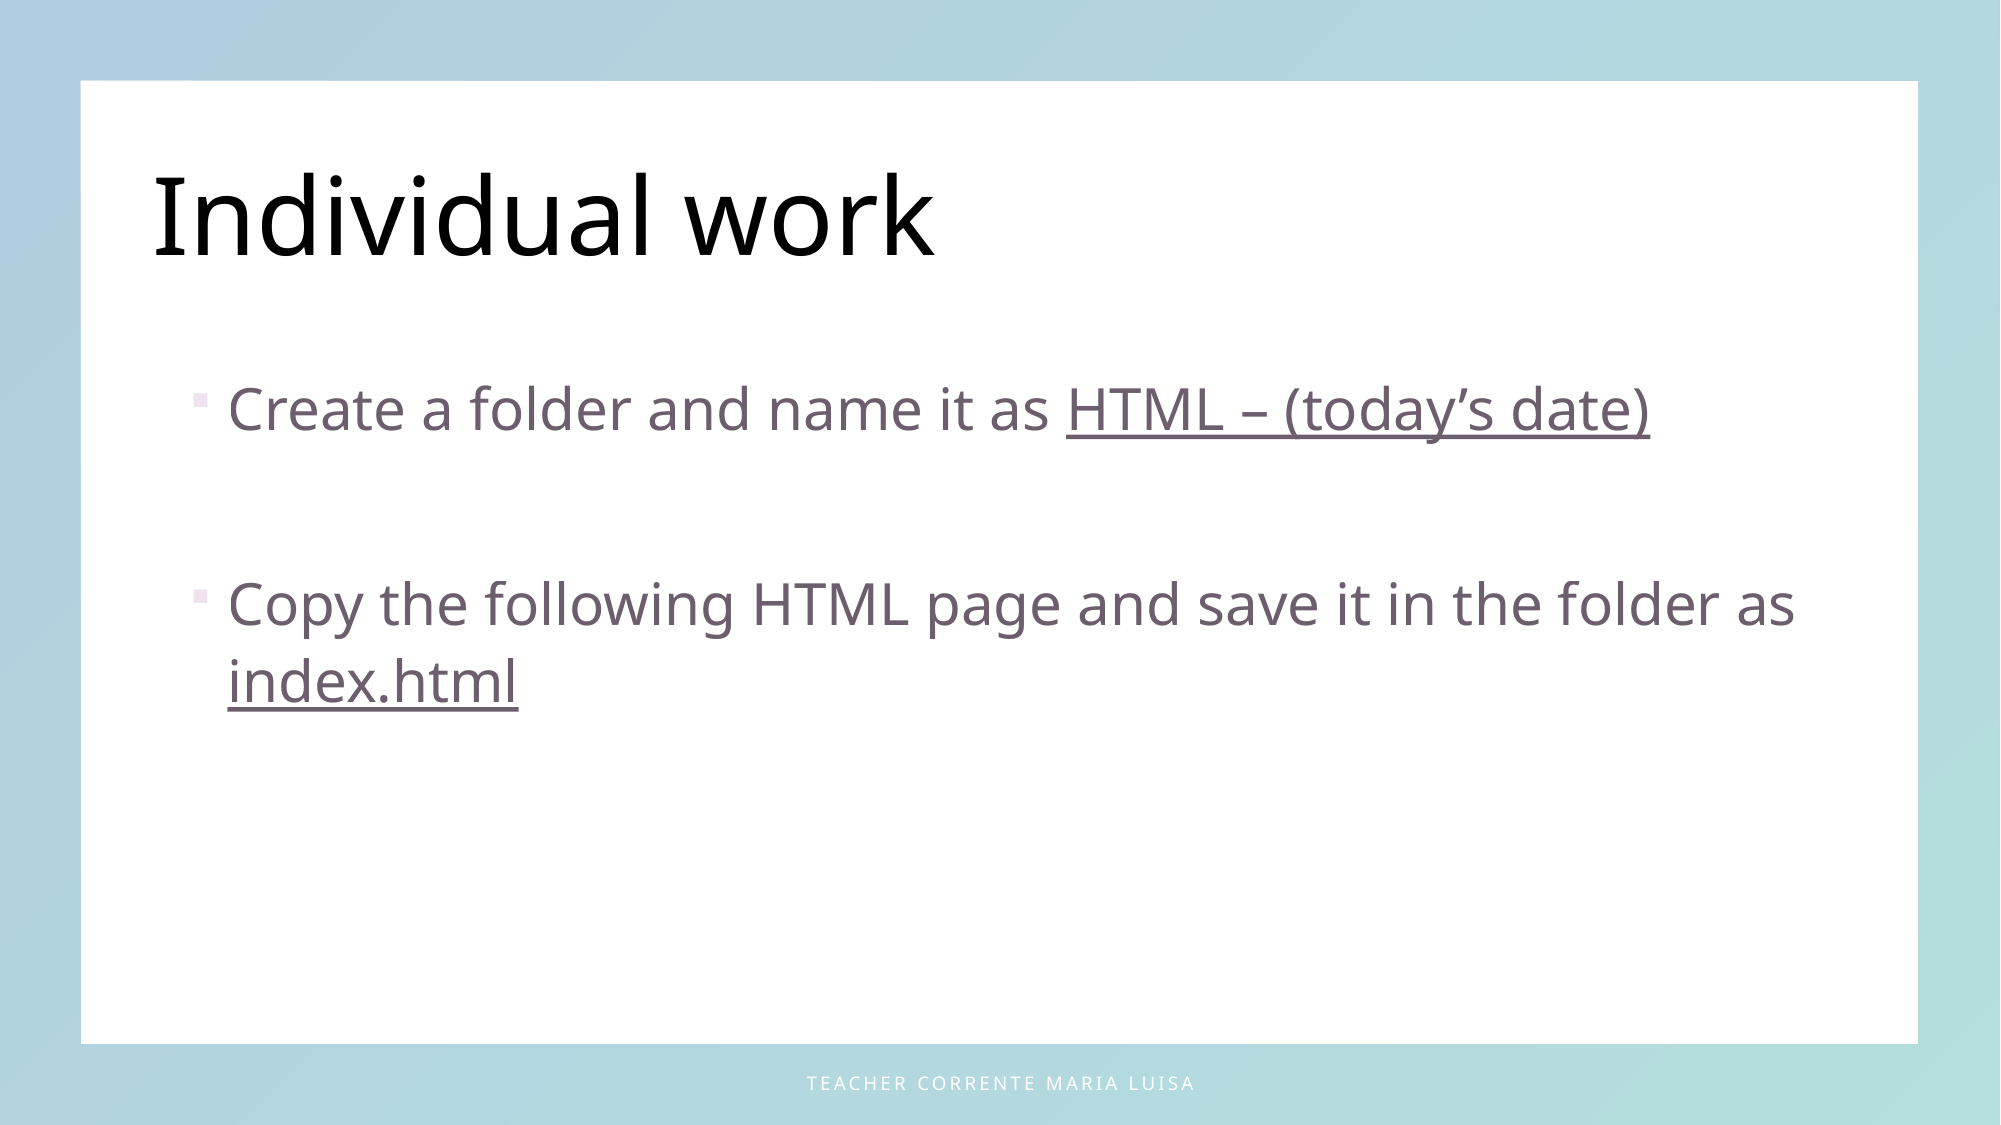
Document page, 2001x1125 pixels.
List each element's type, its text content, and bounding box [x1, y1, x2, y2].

title Individual work [137, 111, 1863, 330]
list Create a folder and name it as HTML – (today’s date) Copy the following HTML page and save it in the folder as index.html [137, 357, 1863, 1014]
footer teacher Corrente Maria Luisa [662, 1054, 1338, 1115]
